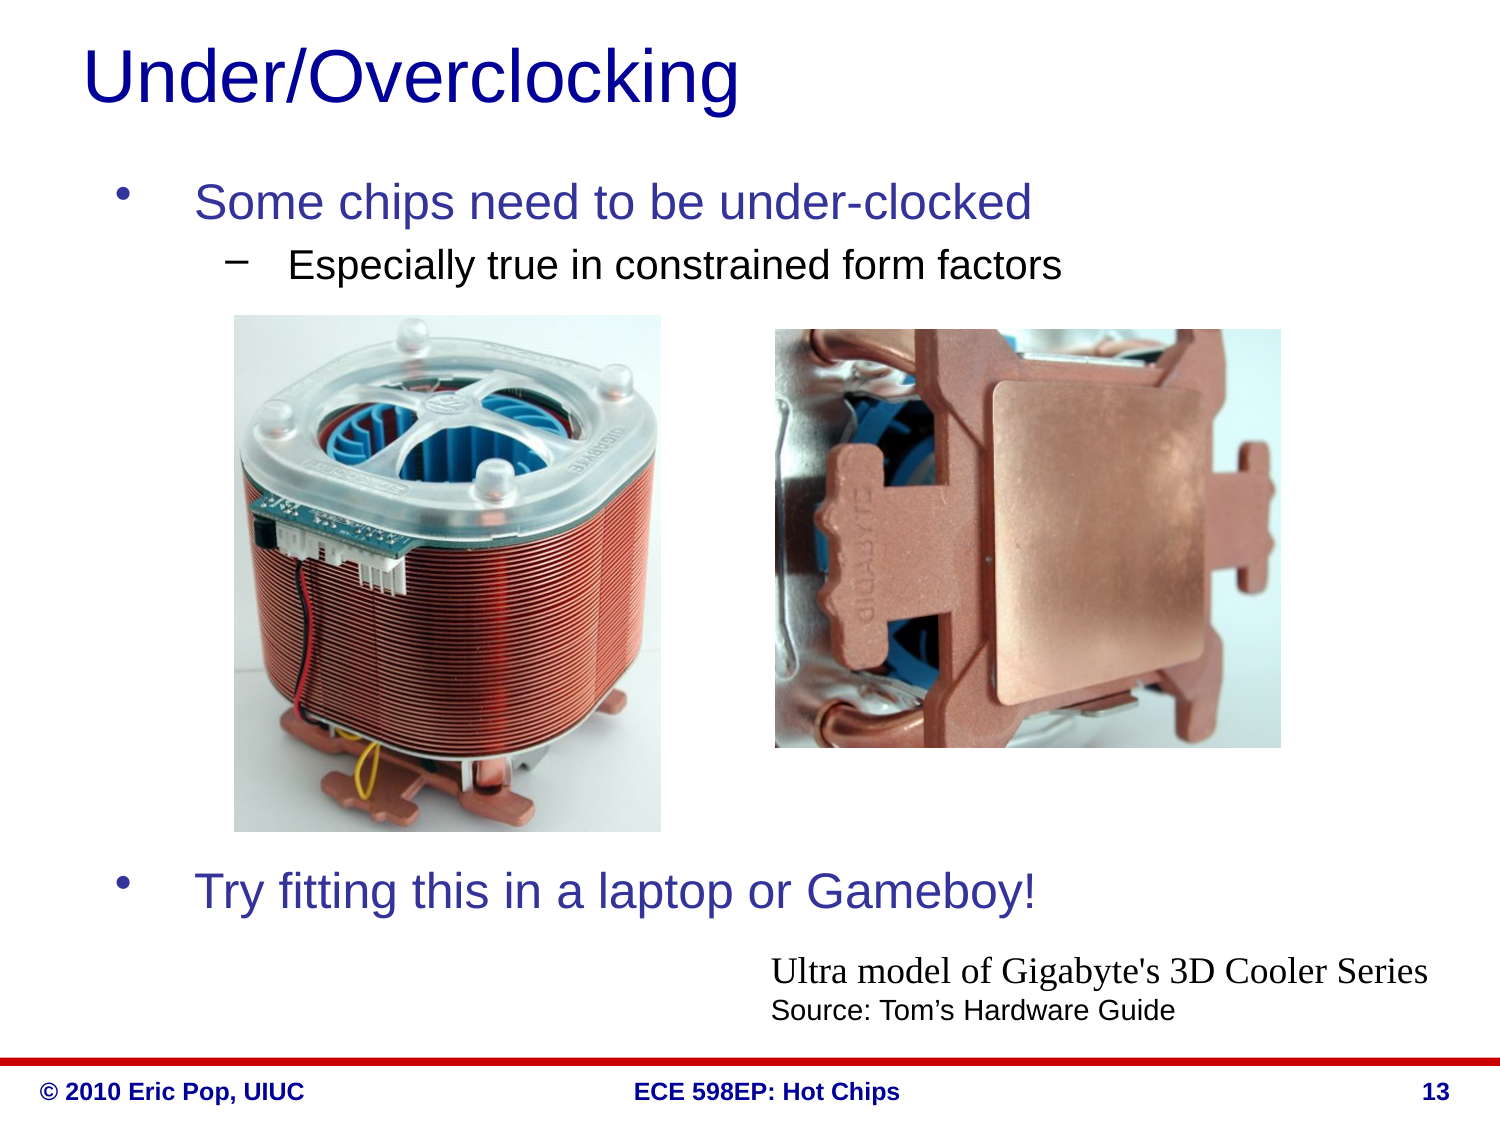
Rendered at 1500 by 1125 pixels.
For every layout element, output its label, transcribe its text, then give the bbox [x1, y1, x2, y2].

list Some chips need to be under-clocked Especially true in constrained form factors Try fitting this in a laptop or Gameboy! [99, 162, 1438, 1125]
title Under/Overclocking [66, 20, 1418, 127]
picture [775, 329, 1281, 748]
slide_number 13 [1362, 1075, 1451, 1106]
picture [234, 315, 662, 832]
text_box Ultra model of Gigabyte's 3D Cooler Series Source: Tom’s Hardware Guide [756, 938, 1455, 1034]
